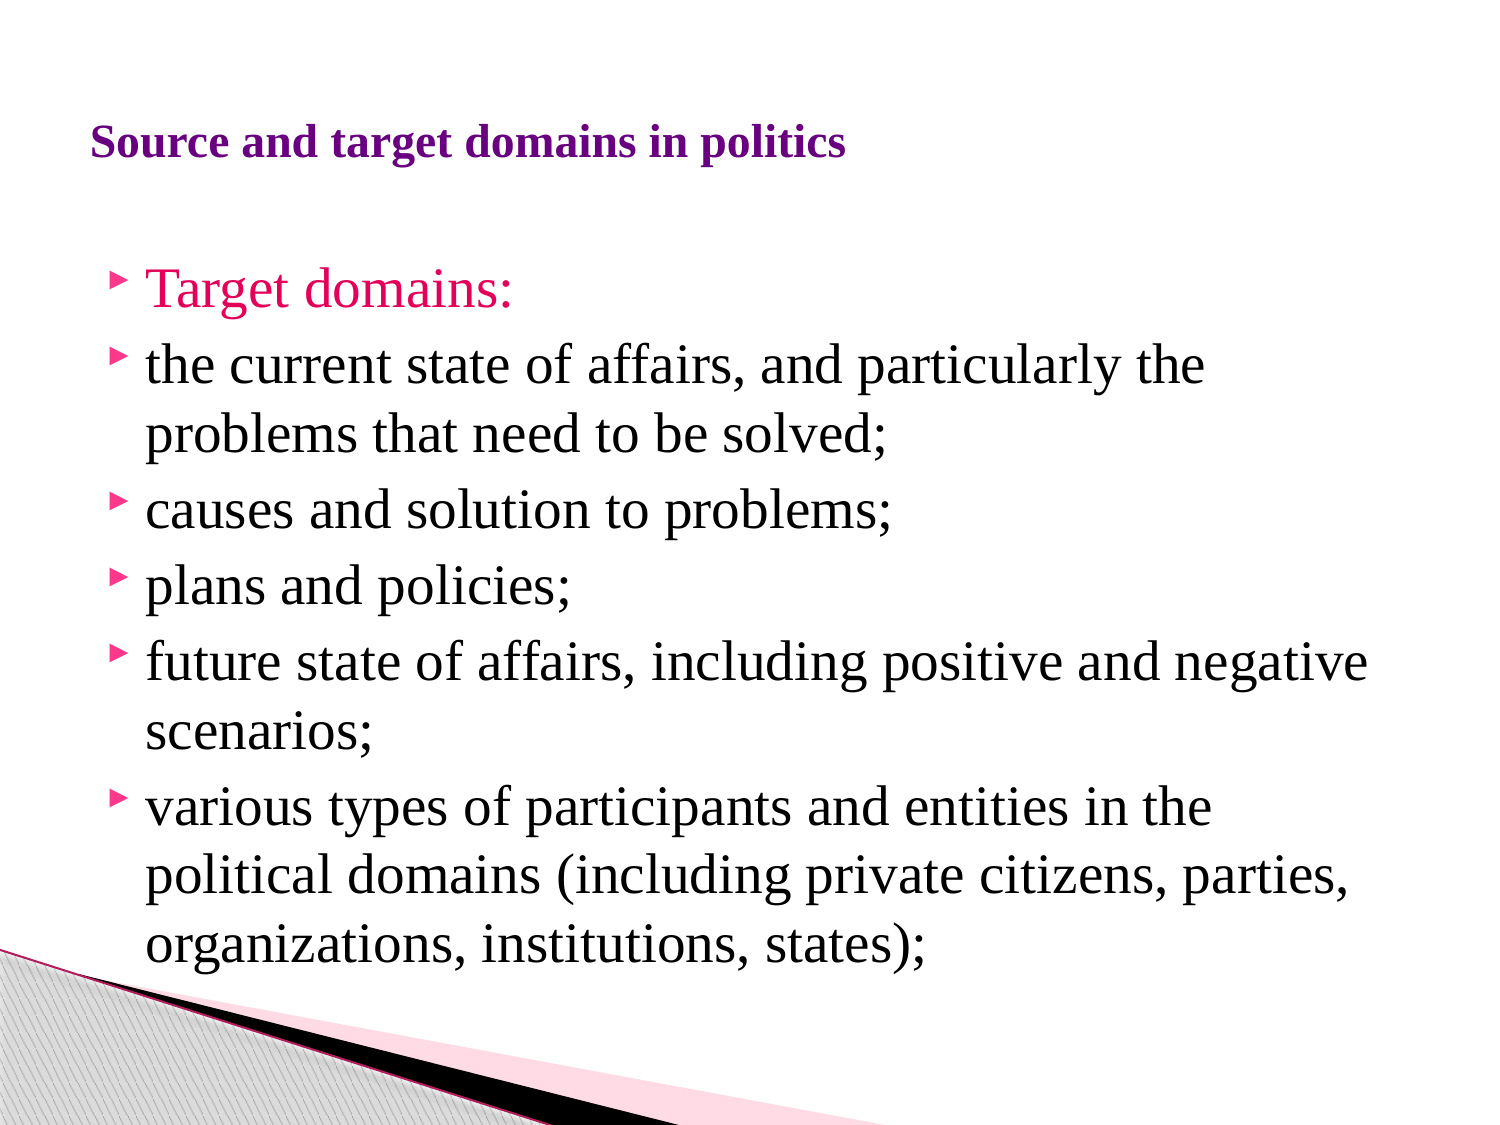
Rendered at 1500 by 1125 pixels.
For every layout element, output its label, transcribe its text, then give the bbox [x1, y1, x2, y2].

title Source and target domains in politics [75, 45, 1425, 233]
list Target domains: the current state of affairs, and particularly the problems that need to be solved; causes and solution to problems; plans and policies; future state of affairs, including positive and negative scenarios; various types of participants and entities in the political domains (including private citizens, parties, organizations, institutions, states); [75, 243, 1425, 986]
